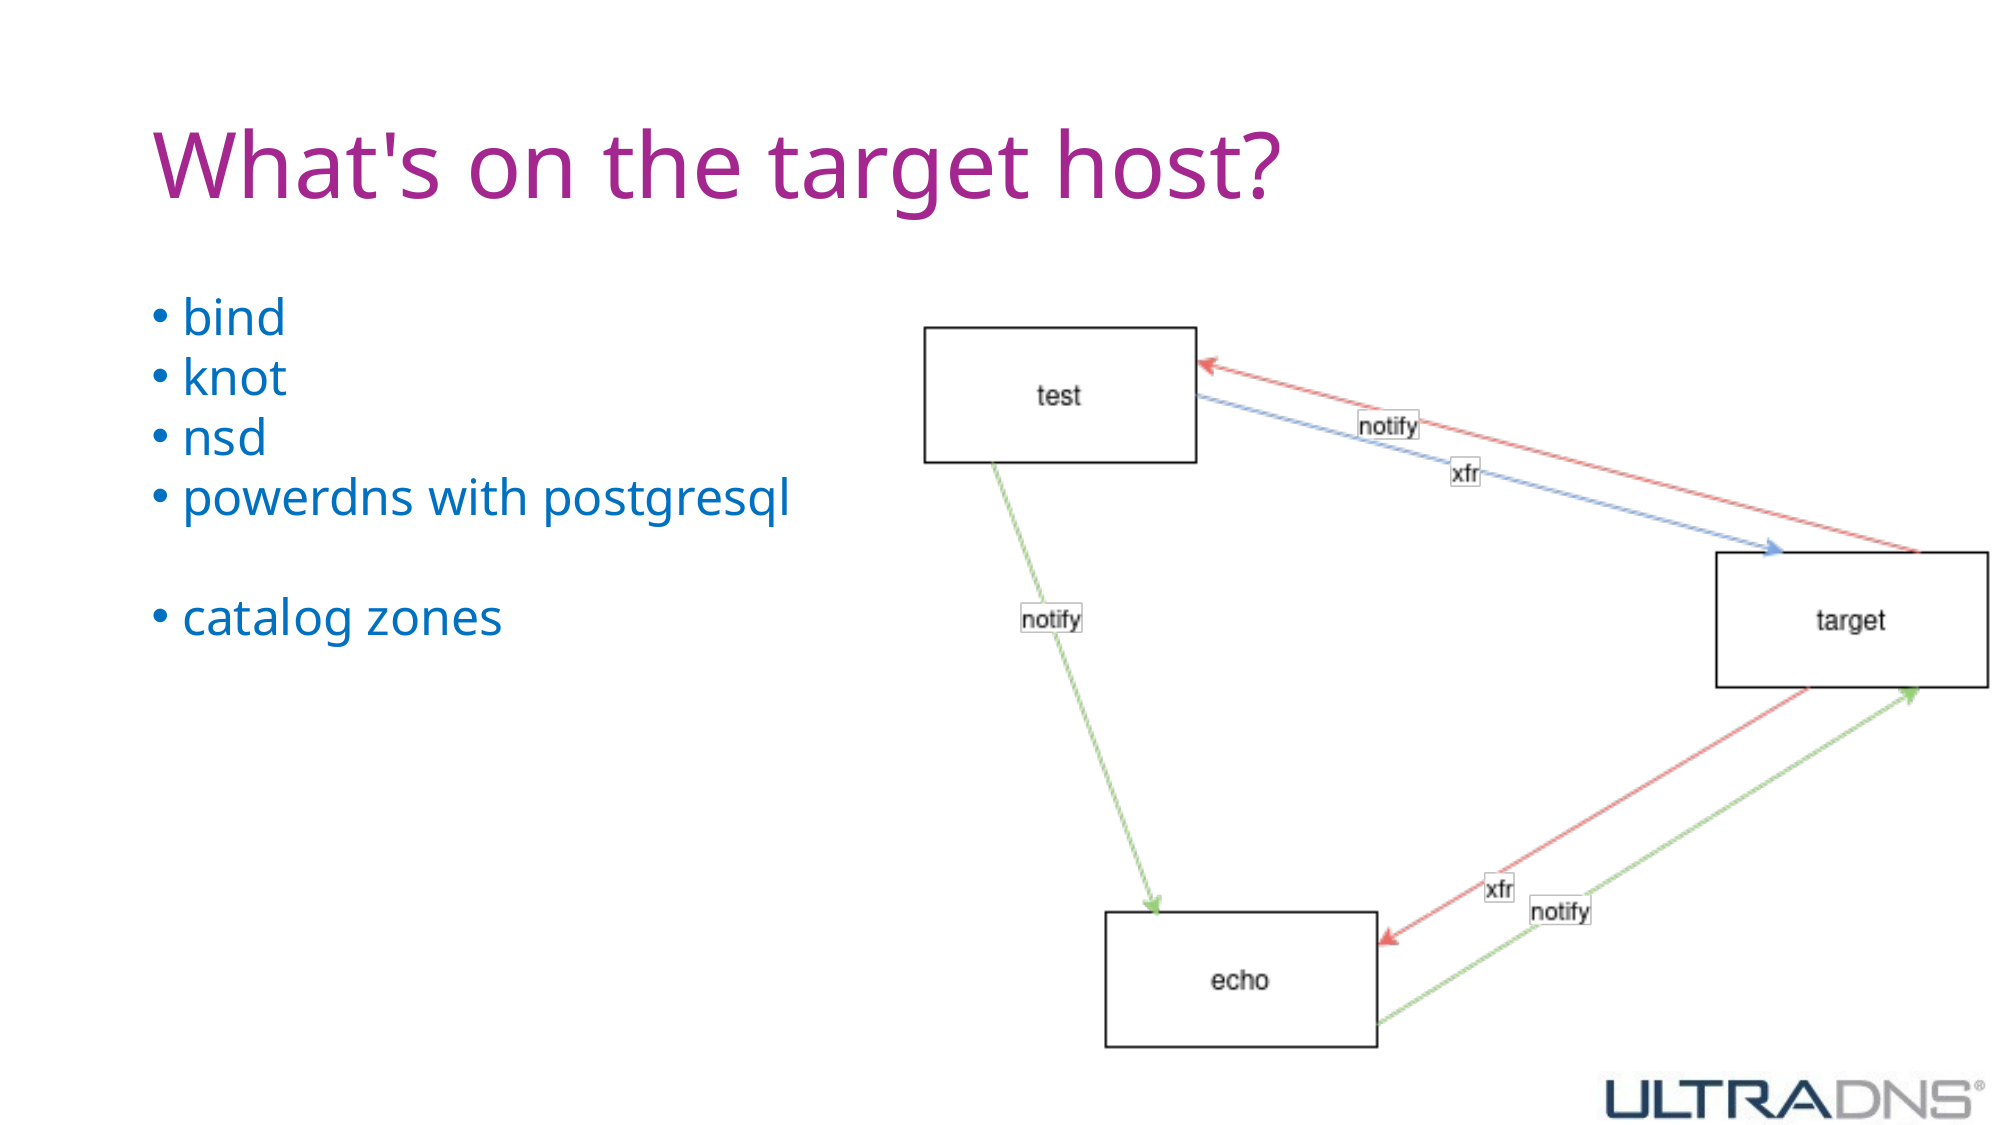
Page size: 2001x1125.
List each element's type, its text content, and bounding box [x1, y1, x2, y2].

title What's on the target host? [137, 59, 1863, 278]
text_box bind knot nsd powerdns with postgresql catalog zones [136, 277, 914, 773]
picture [1596, 1070, 2000, 1125]
picture [913, 315, 2000, 1061]
